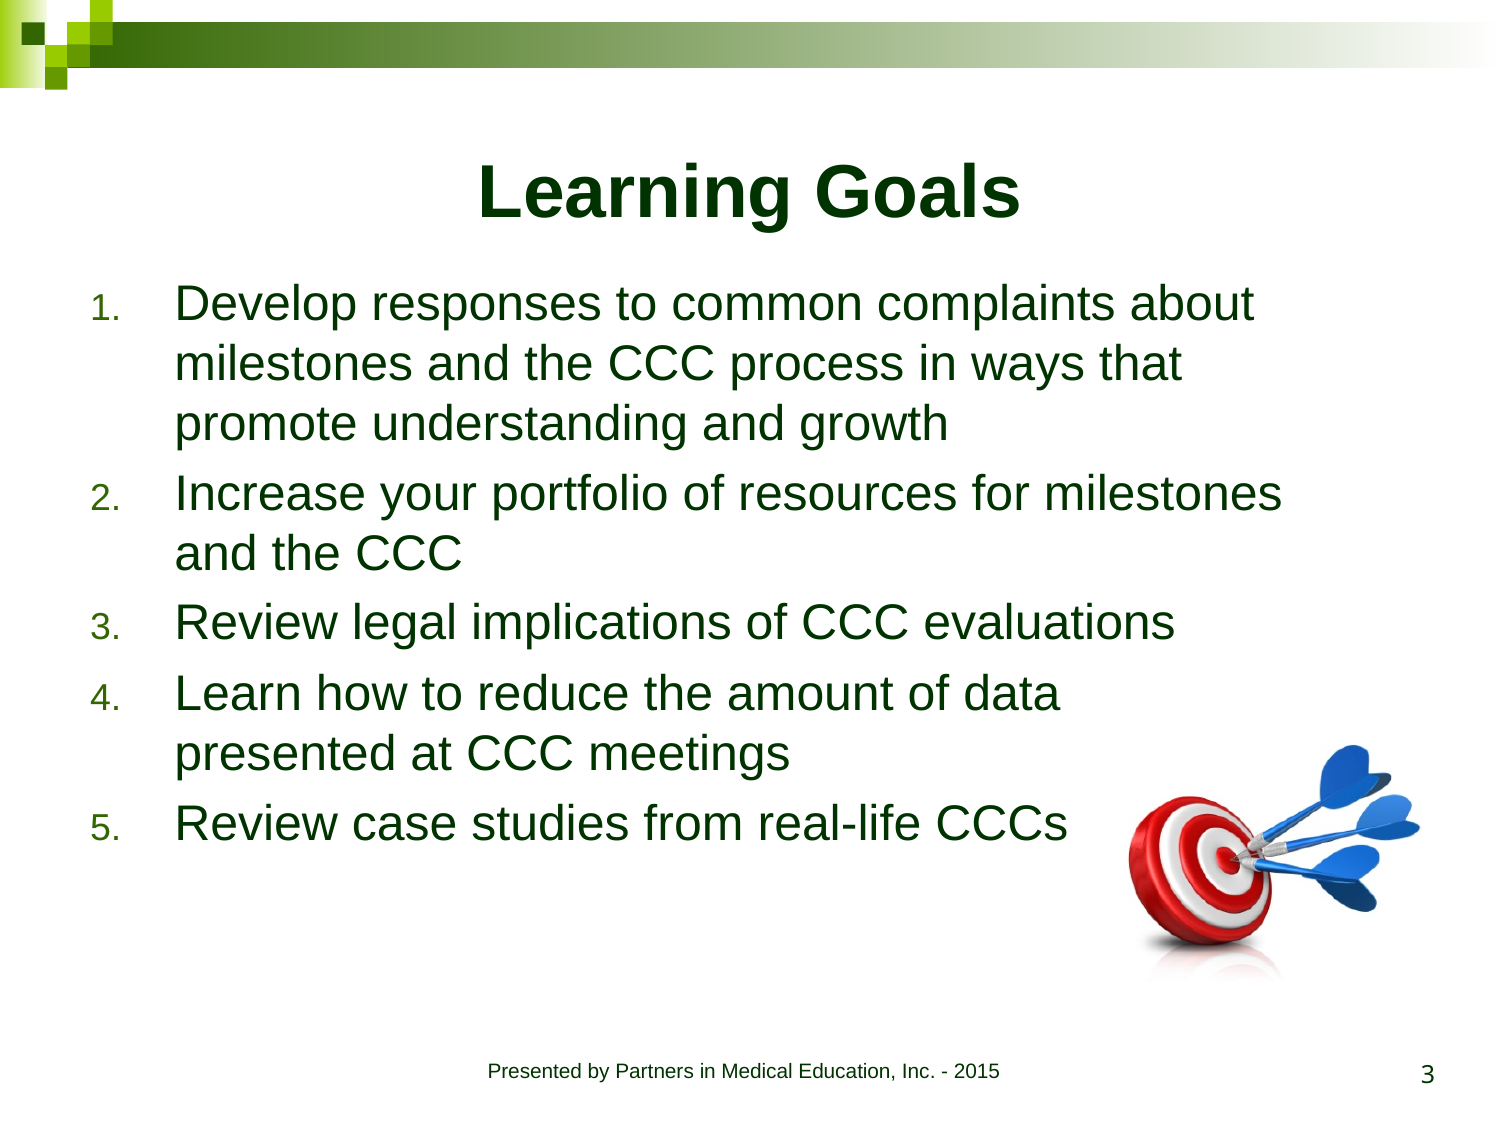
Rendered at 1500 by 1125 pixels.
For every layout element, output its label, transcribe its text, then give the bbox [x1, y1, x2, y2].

slide_number 3 [1100, 1025, 1450, 1100]
list Develop responses to common complaints about milestones and the CCC process in ways that promote understanding and growth Increase your portfolio of resources for milestones and the CCC Review legal implications of CCC evaluations Learn how to reduce the amount of data presented at CCC meetings Review case studies from real-life CCCs [75, 262, 1313, 938]
title Learning Goals [75, 75, 1425, 300]
footer Presented by Partners in Medical Education, Inc. - 2015 [412, 1050, 1075, 1100]
picture [1112, 729, 1438, 982]
